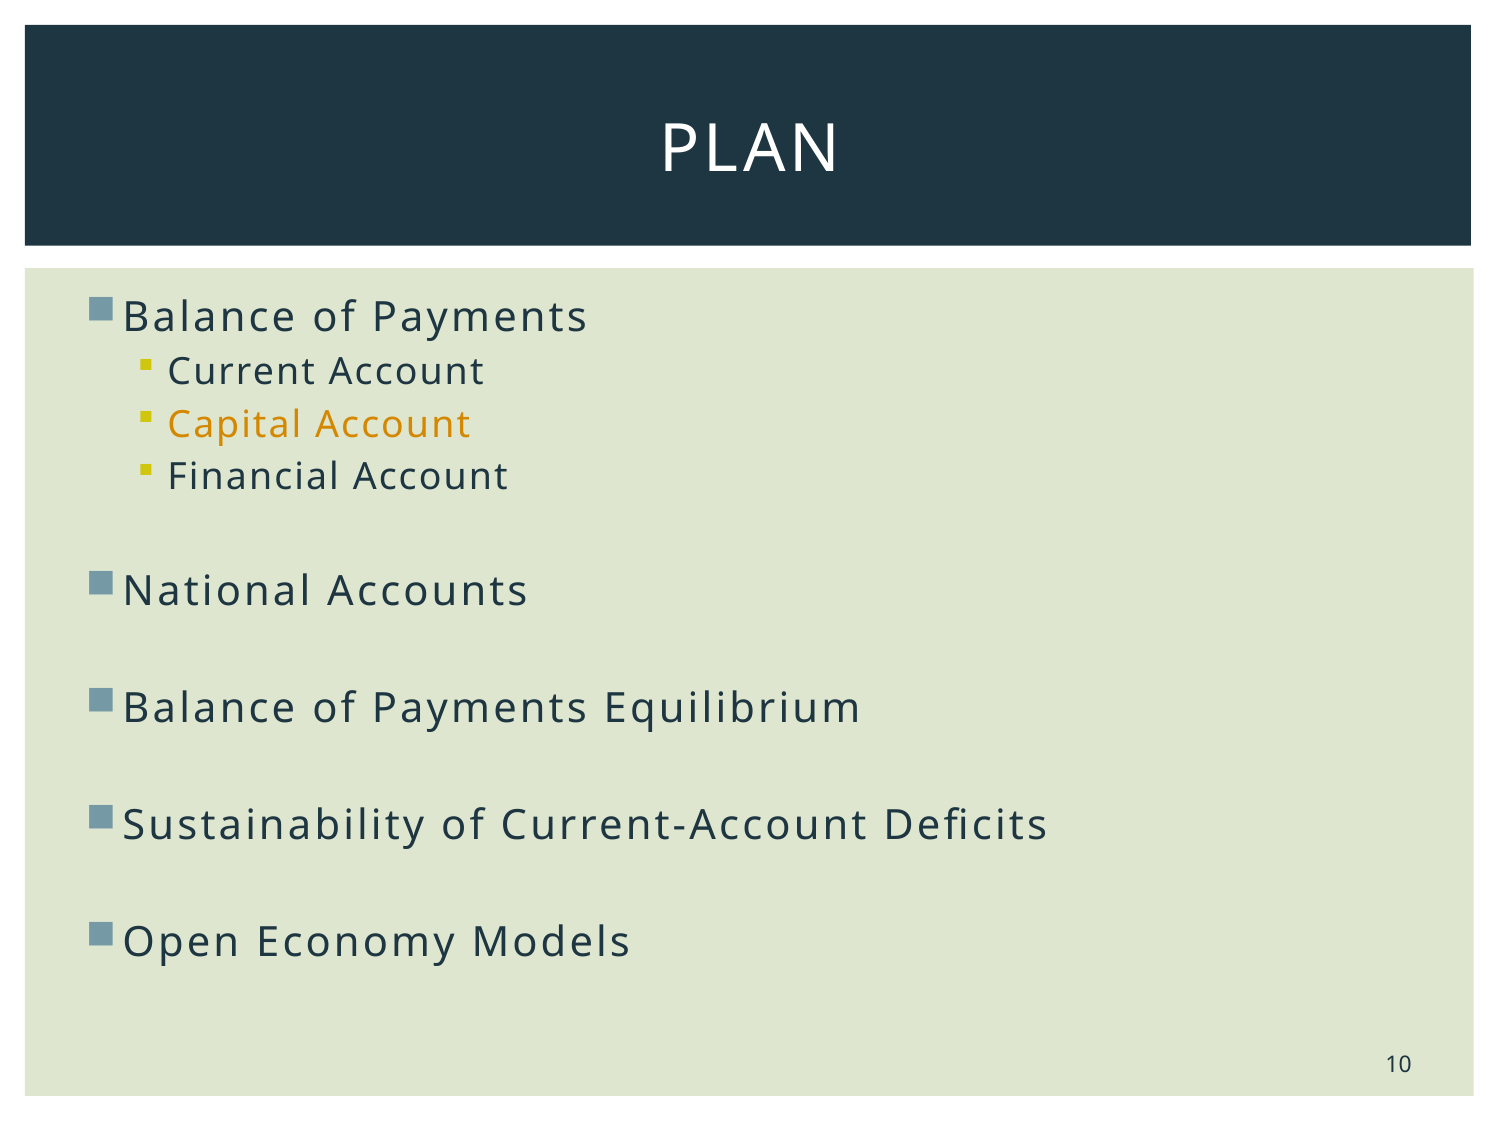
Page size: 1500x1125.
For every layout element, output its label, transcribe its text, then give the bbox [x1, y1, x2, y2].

list Balance of Payments Current Account Capital Account Financial Account National Accounts Balance of Payments Equilibrium Sustainability of Current-Account Deficits Open Economy Models [62, 281, 1442, 1005]
title Plan [62, 58, 1438, 232]
slide_number 10 [1349, 1041, 1448, 1089]
